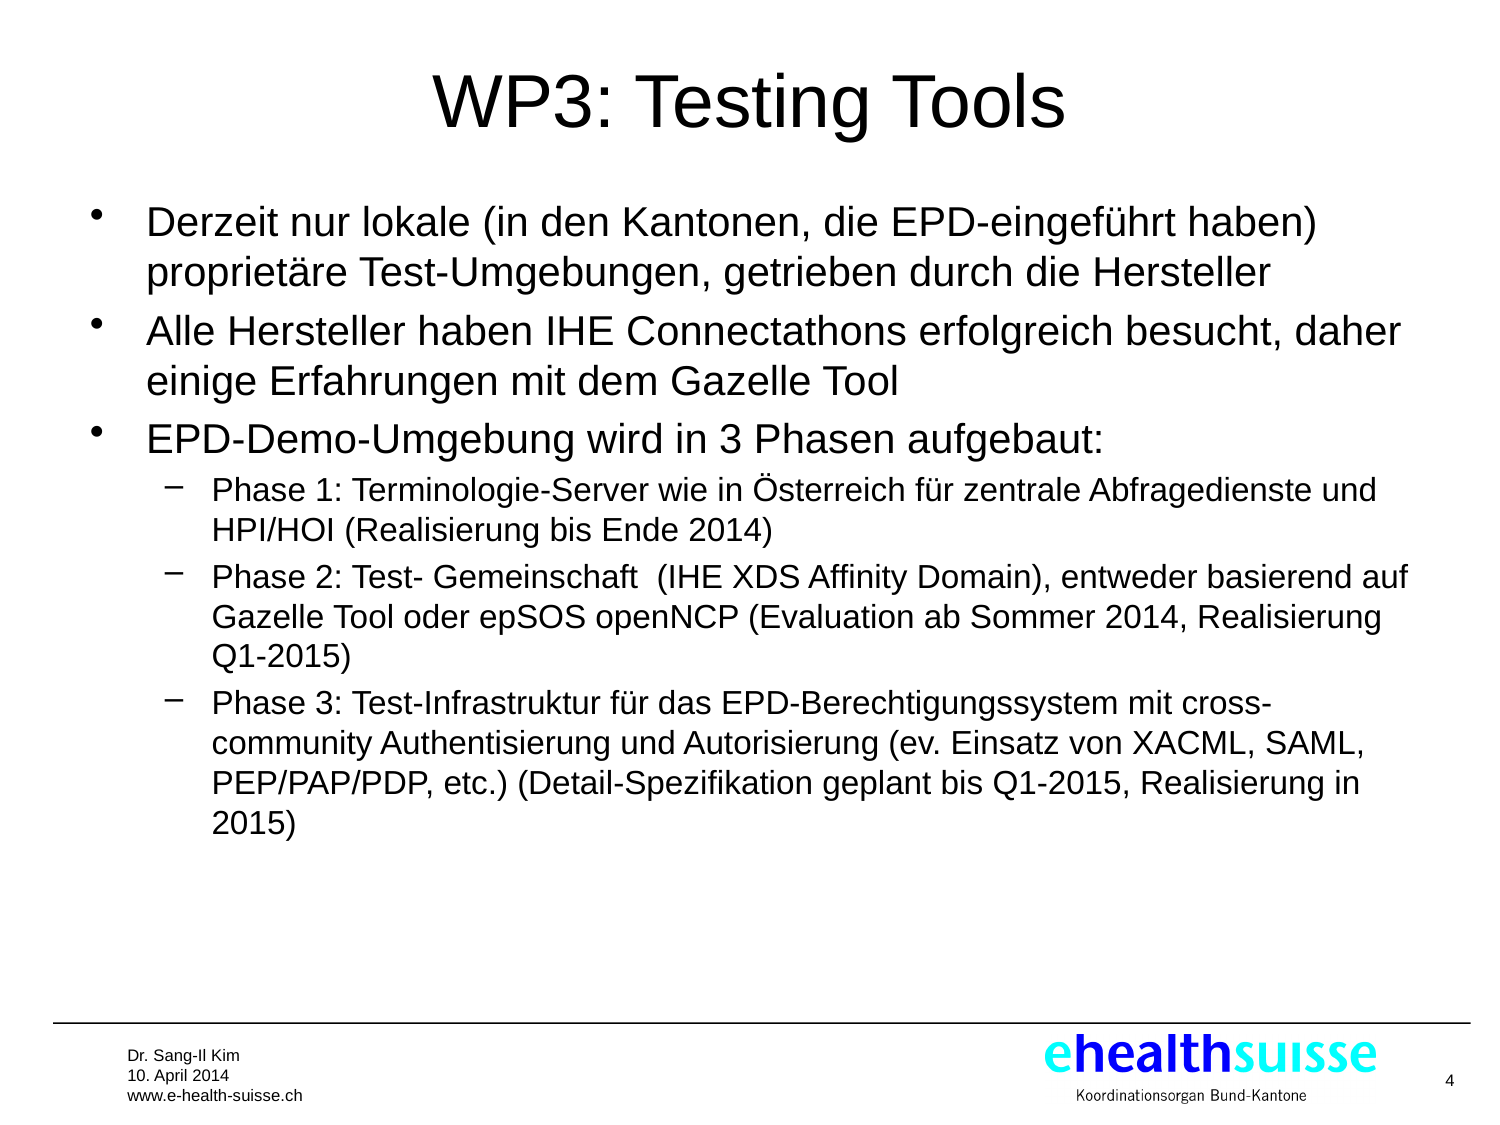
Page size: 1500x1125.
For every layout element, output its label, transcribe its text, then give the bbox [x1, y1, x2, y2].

picture [1045, 1034, 1376, 1104]
list Derzeit nur lokale (in den Kantonen, die EPD-eingeführt haben) proprietäre Test-Umgebungen, getrieben durch die Hersteller Alle Hersteller haben IHE Connectathons erfolgreich besucht, daher einige Erfahrungen mit dem Gazelle Tool EPD-Demo-Umgebung wird in 3 Phasen aufgebaut: Phase 1: Terminologie-Server wie in Österreich für zentrale Abfragedienste und HPI/HOI (Realisierung bis Ende 2014) Phase 2: Test- Gemeinschaft (IHE XDS Affinity Domain), entweder basierend auf Gazelle Tool oder epSOS openNCP (Evaluation ab Sommer 2014, Realisierung Q1-2015) Phase 3: Test-Infrastruktur für das EPD-Berechtigungssystem mit cross-community Authentisierung und Autorisierung (ev. Einsatz von XACML, SAML, PEP/PAP/PDP, etc.) (Detail-Spezifikation geplant bis Q1-2015, Realisierung in 2015) [75, 187, 1425, 930]
slide_number 4 [1399, 1062, 1500, 1101]
title WP3: Testing Tools [75, 45, 1425, 187]
